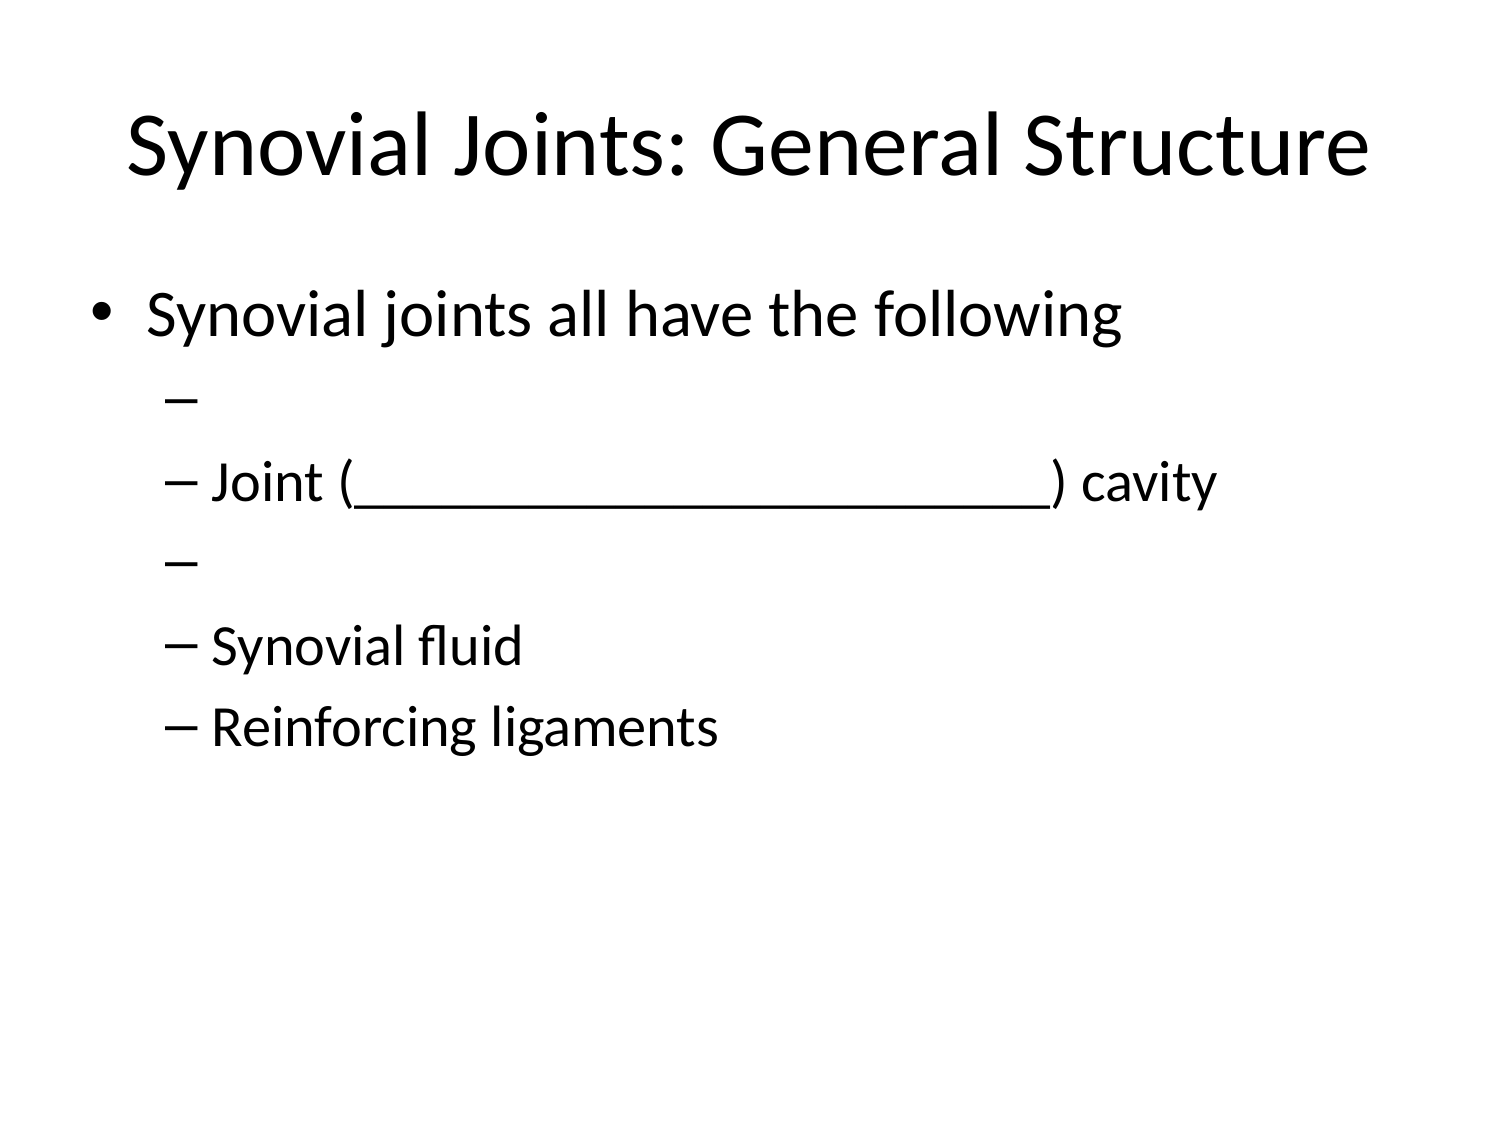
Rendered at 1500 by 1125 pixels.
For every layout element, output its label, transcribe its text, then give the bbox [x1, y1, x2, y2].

list Synovial joints all have the following Joint (________________________) cavity Synovial fluid Reinforcing ligaments [75, 262, 1425, 1005]
title Synovial Joints: General Structure [75, 45, 1425, 233]
